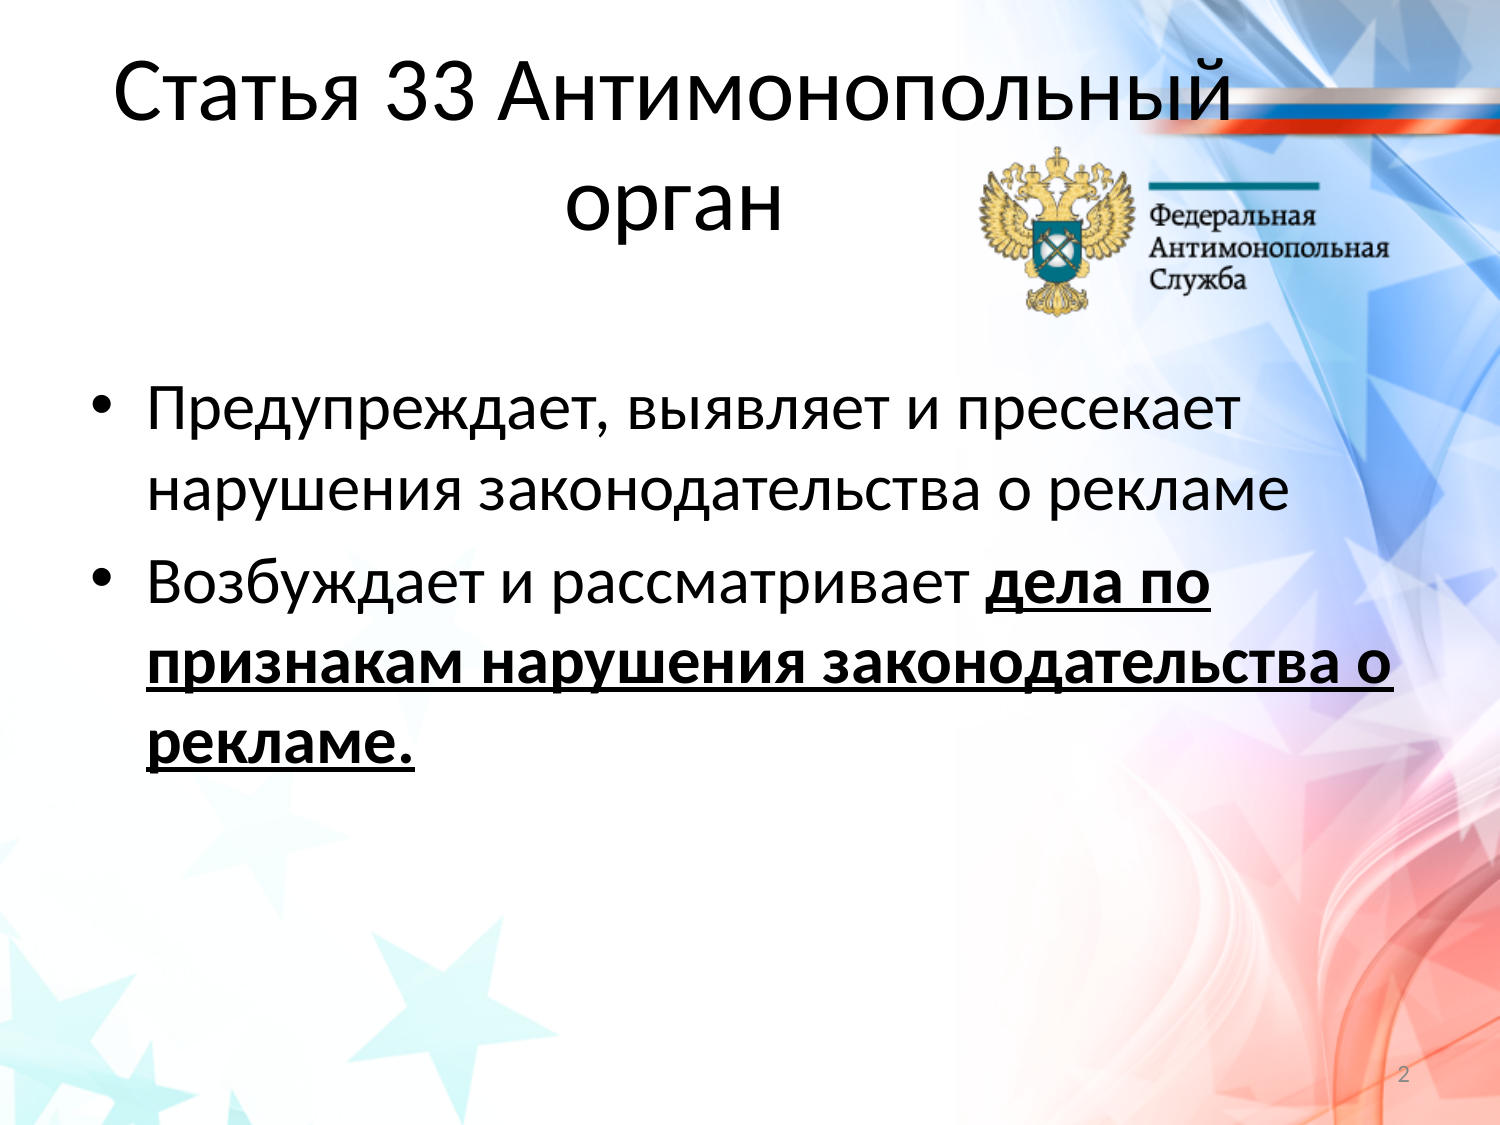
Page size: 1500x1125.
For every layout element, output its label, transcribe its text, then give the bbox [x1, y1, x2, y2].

slide_number 2 [1074, 1042, 1425, 1103]
picture [0, 0, 1500, 1125]
title Статья 33 Антимонопольный орган [0, 45, 1350, 233]
list Предупреждает, выявляет и пресекает нарушения законодательства о рекламе Возбуждает и рассматривает дела по признакам нарушения законодательства о рекламе. [75, 262, 1425, 1005]
